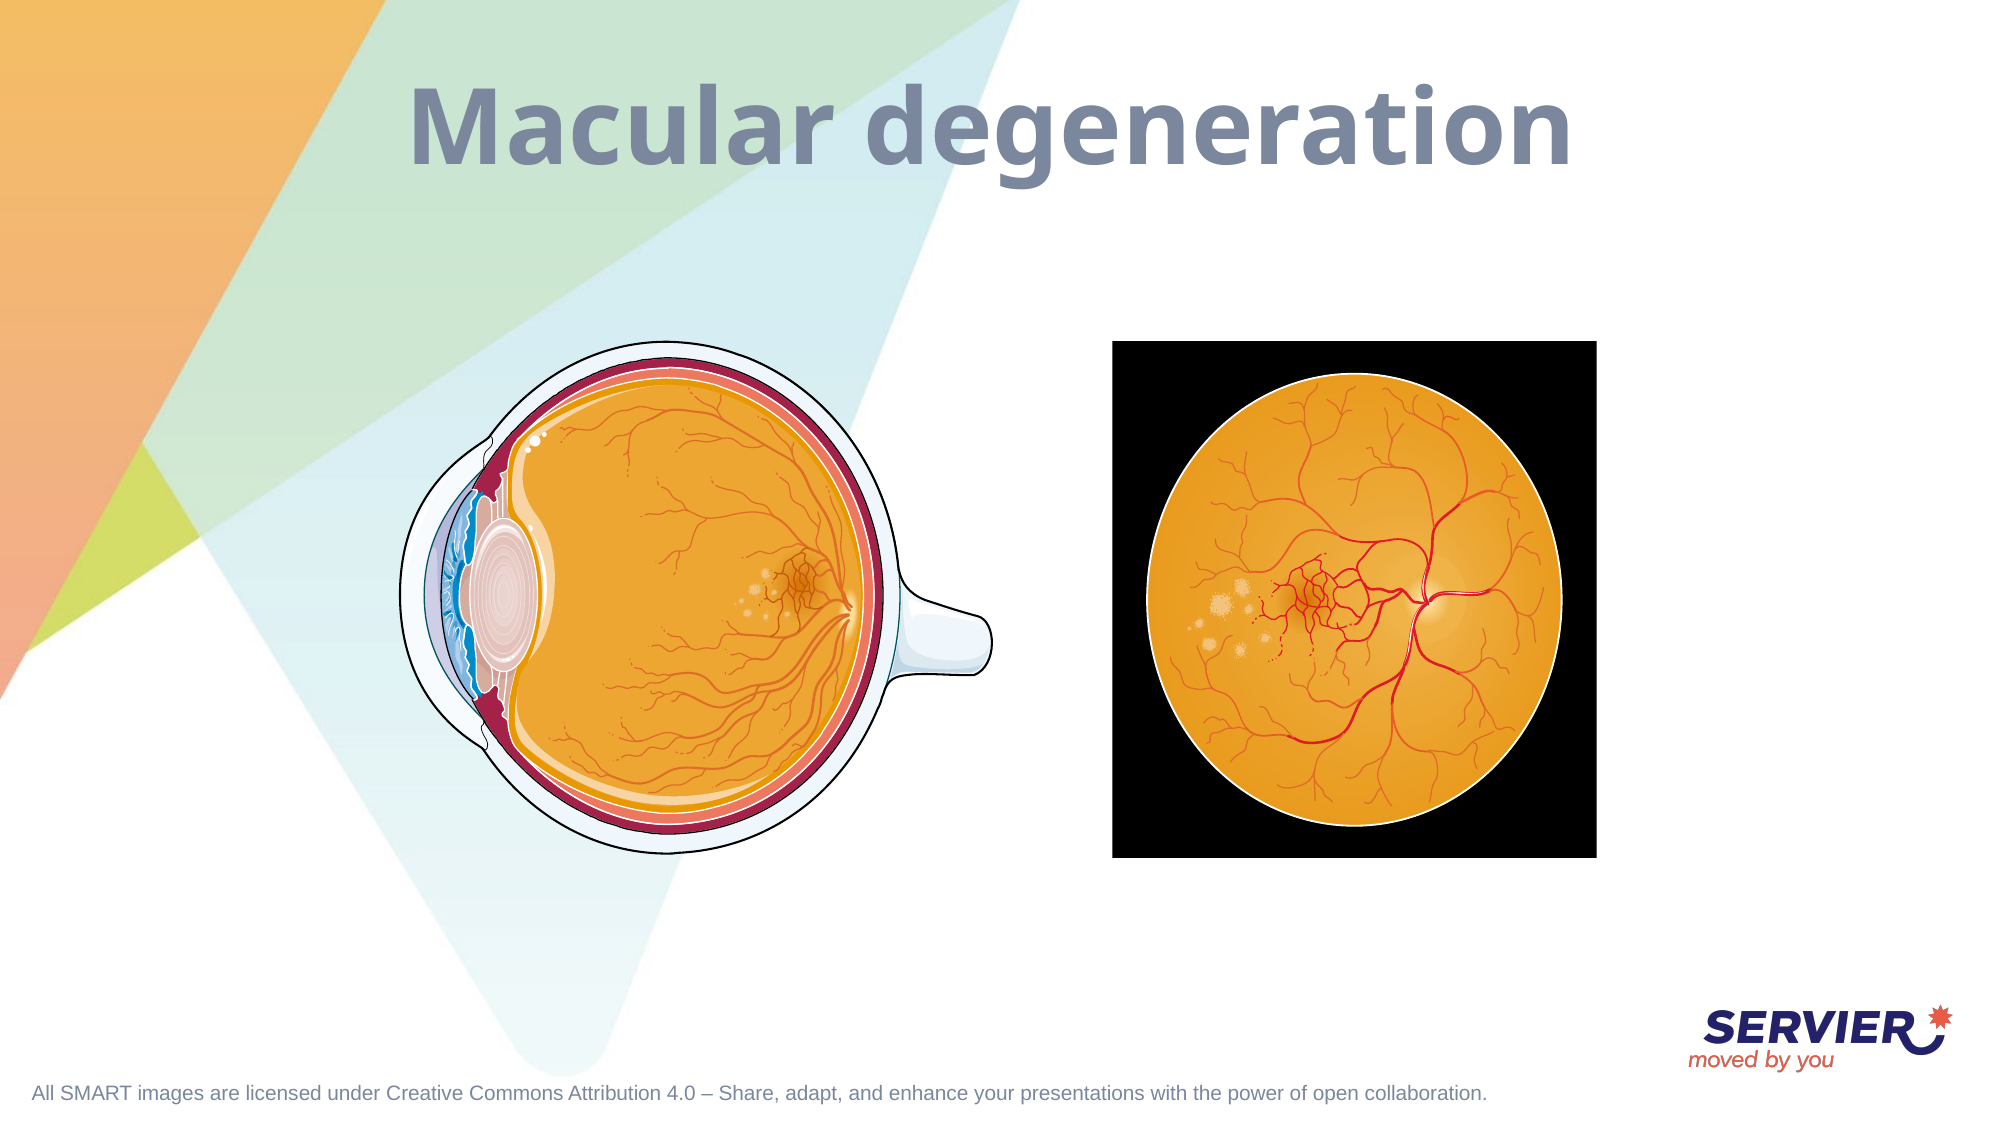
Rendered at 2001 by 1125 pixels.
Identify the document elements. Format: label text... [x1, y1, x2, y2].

title Macular degeneration [55, 12, 1927, 232]
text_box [399, 340, 998, 854]
picture [0, 0, 2001, 1125]
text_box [1112, 340, 1597, 859]
